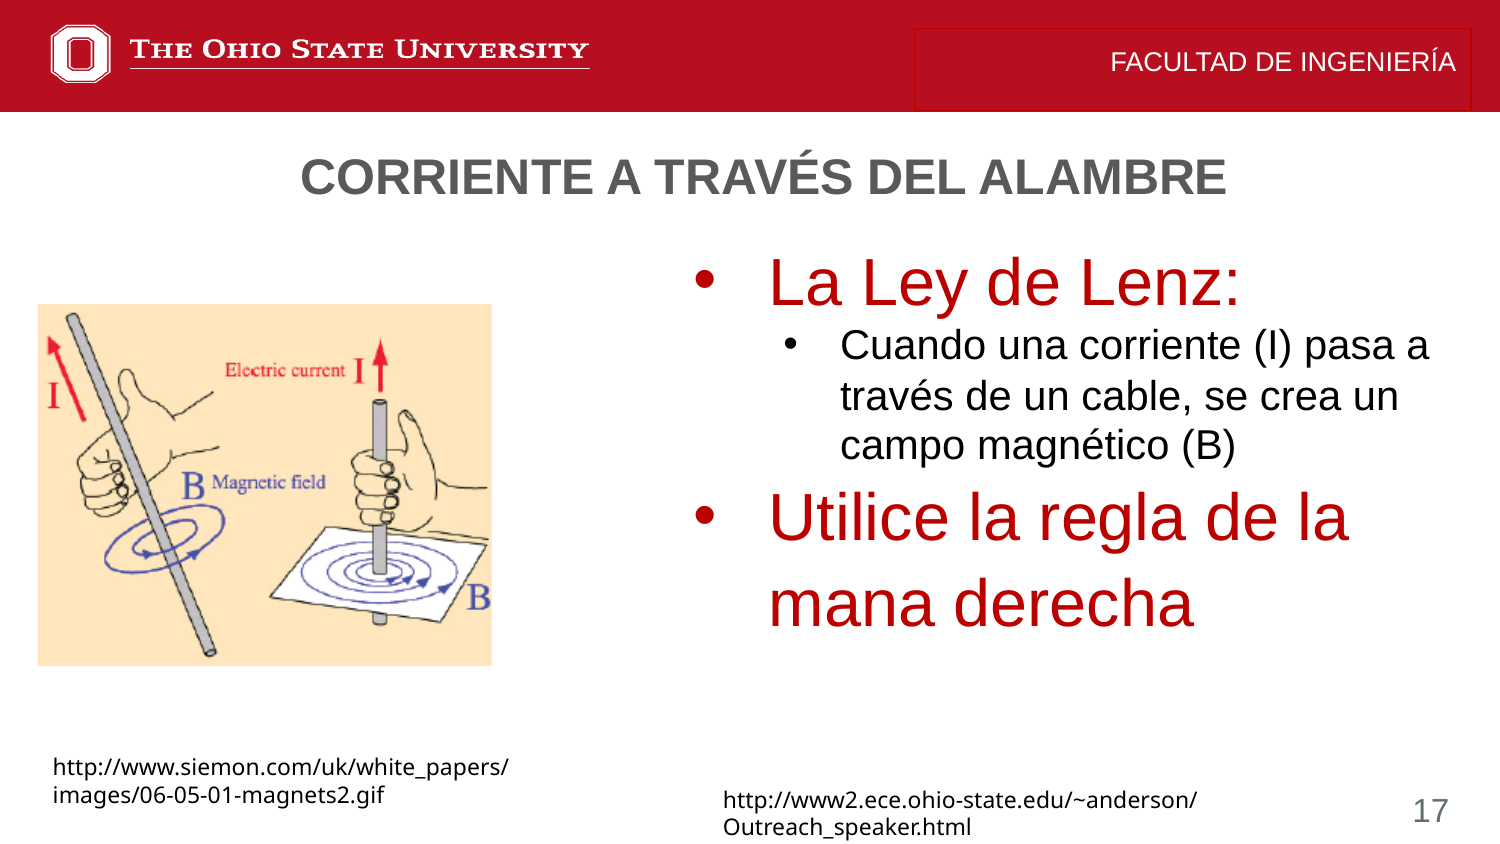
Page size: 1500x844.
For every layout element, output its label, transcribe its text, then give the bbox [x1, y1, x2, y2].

picture [37, 304, 492, 666]
text_box http://www2.ece.ohio-state.edu/~anderson/Outreach_speaker.html [707, 778, 1260, 832]
list FACULTAD DE INGENIERÍA [914, 28, 1472, 111]
picture [50, 24, 590, 83]
text_box http://www.siemon.com/uk/white_papers/images/06-05-01-magnets2.gif [37, 745, 580, 799]
list La Ley de Lenz: Cuando una corriente (I) pasa a través de un cable, se crea un campo magnético (B) Utilice la regla de la mana derecha [678, 224, 1451, 783]
list CORRIENTE A TRAVÉS DEL ALAMBRE [252, 135, 1283, 215]
